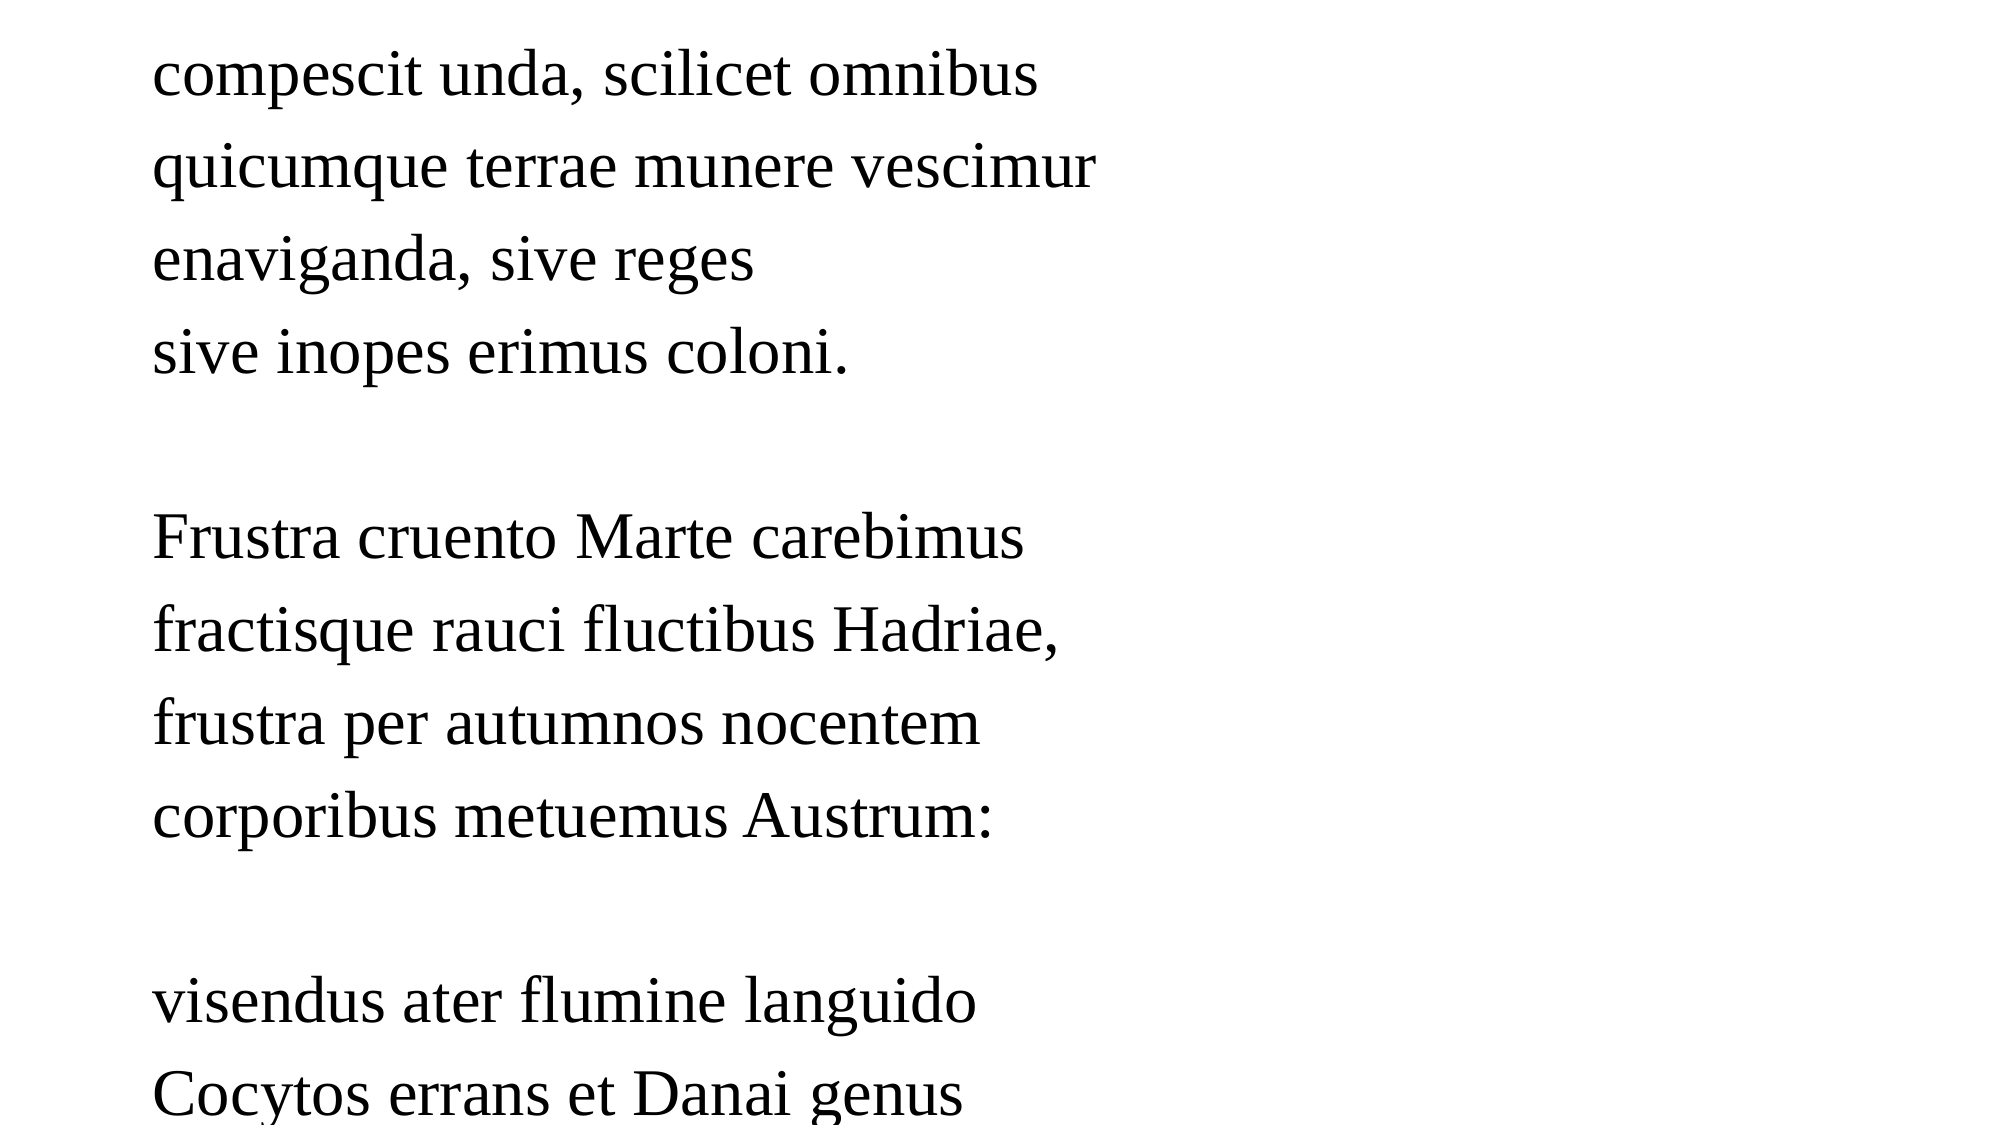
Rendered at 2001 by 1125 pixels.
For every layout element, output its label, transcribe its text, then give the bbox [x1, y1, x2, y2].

list compescit unda, scilicet omnibus quicumque terrae munere vescimur enaviganda, sive reges sive inopes erimus coloni. Frustra cruento Marte carebimus fractisque rauci fluctibus Hadriae, frustra per autumnos nocentem corporibus metuemus Austrum: visendus ater flumine languido Cocytos errans et Danai genus [137, 29, 1863, 1125]
